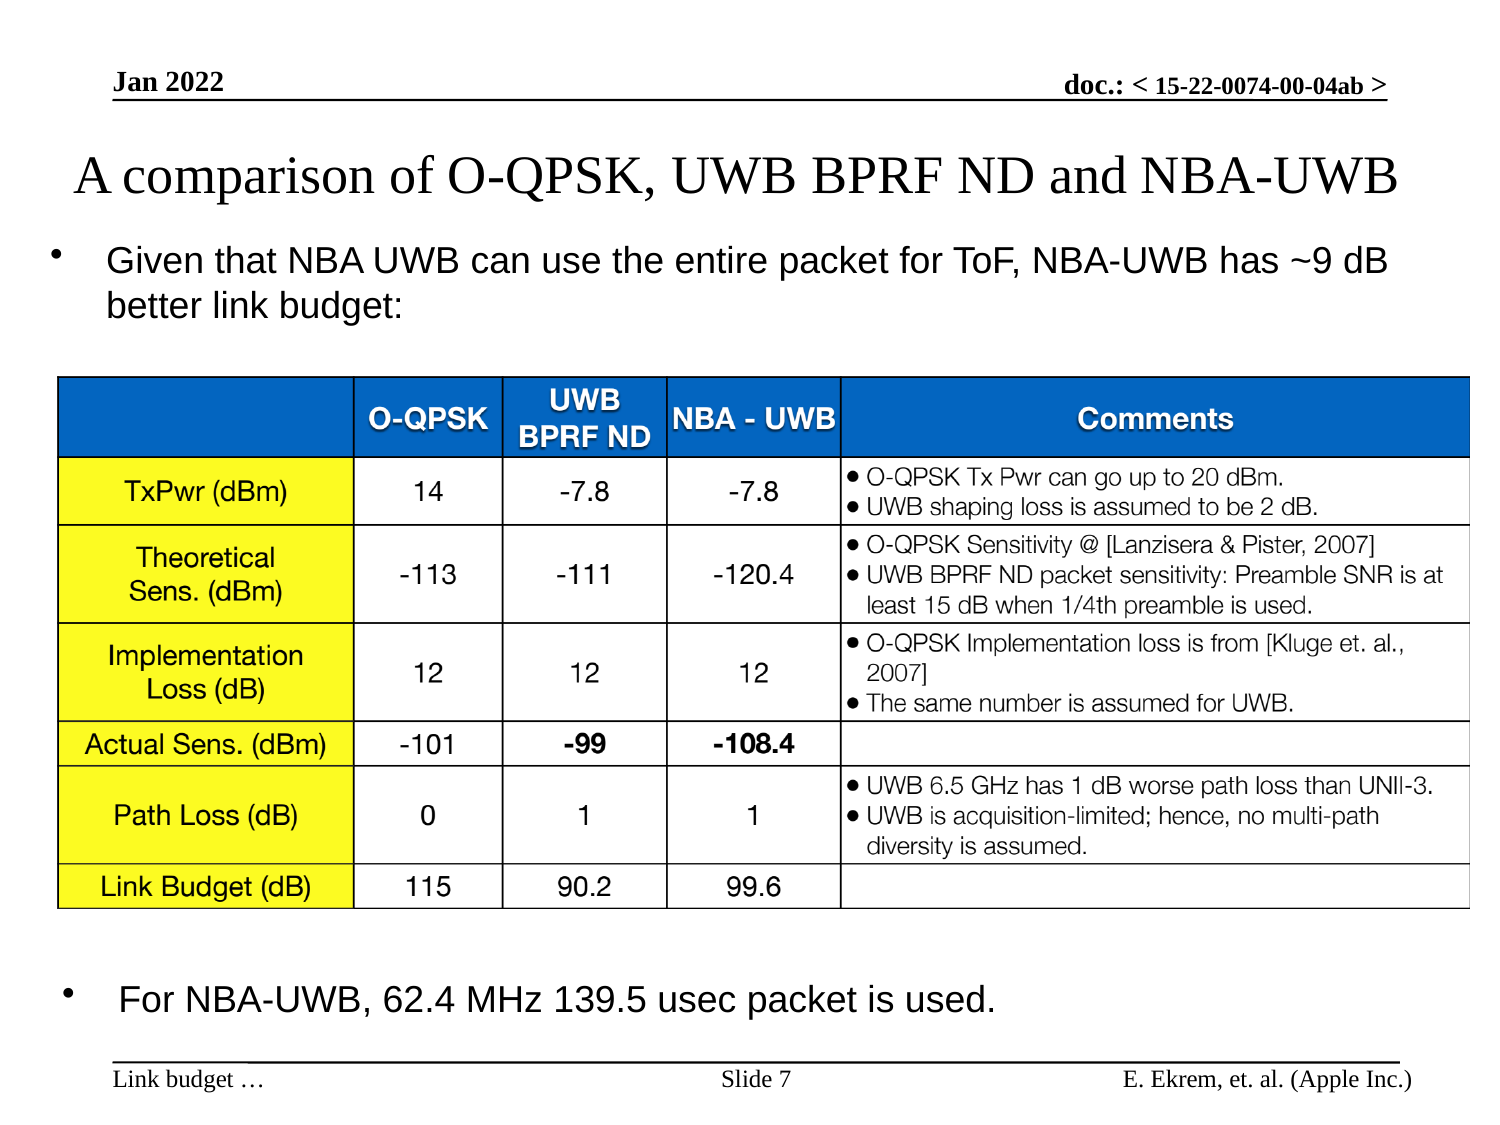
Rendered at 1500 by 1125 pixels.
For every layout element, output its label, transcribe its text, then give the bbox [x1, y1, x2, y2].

title A comparison of O-QPSK, UWB BPRF ND and NBA-UWB [56, 115, 1419, 228]
text_box For NBA-UWB, 62.4 MHz 139.5 usec packet is used. [46, 967, 1454, 1053]
slide_number Slide 7 [712, 1062, 800, 1093]
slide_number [112, 62, 375, 98]
footer E. Ekrem, et. al. (Apple Inc.) [900, 1062, 1413, 1093]
list Given that NBA UWB can use the entire packet for ToF, NBA-UWB has ~9 dB better link budget: [34, 228, 1500, 313]
picture [56, 375, 1470, 909]
